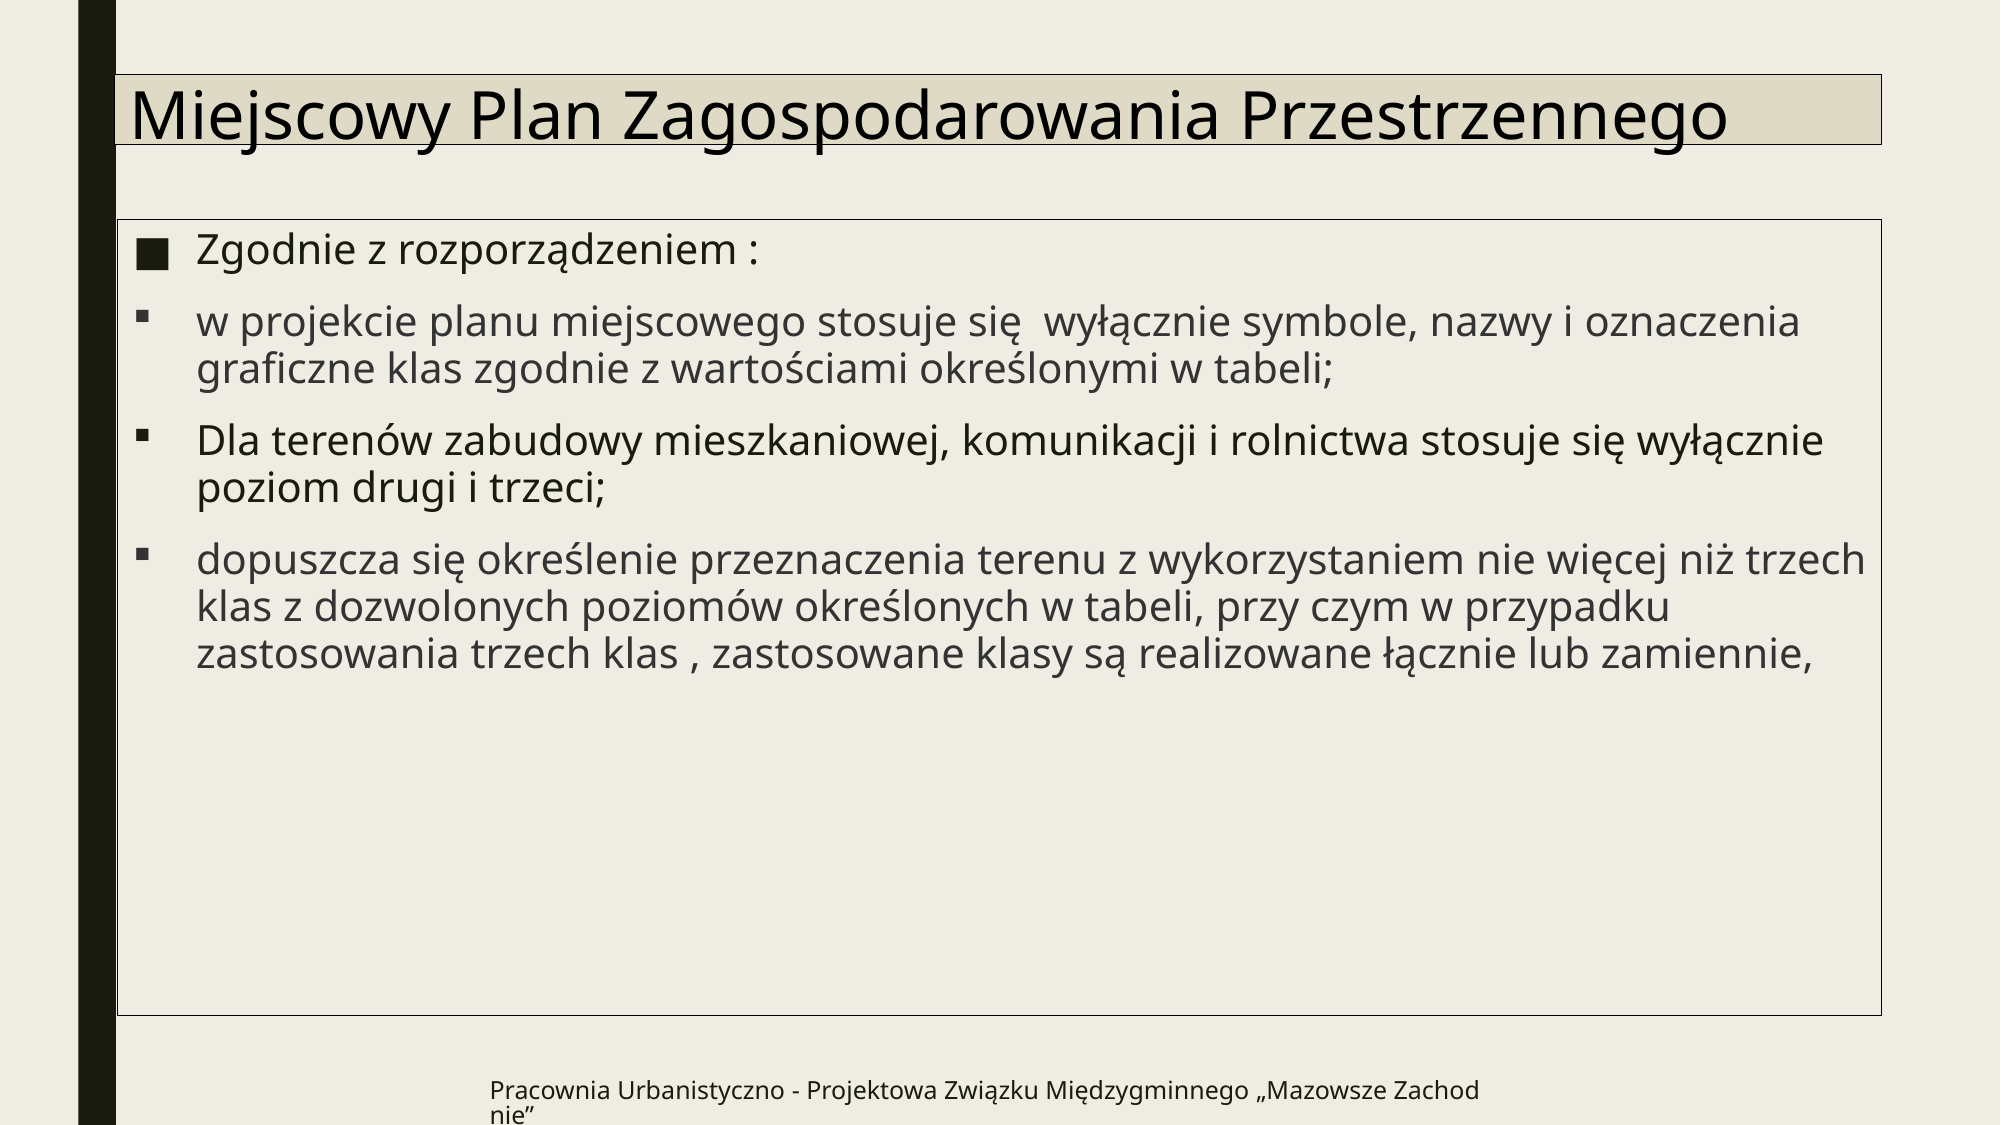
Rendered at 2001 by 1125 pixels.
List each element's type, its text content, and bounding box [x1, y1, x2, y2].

footer Pracownia Urbanistyczno - Projektowa Związku Międzygminnego „Mazowsze Zachodnie” [474, 1058, 1505, 1125]
title Miejscowy Plan Zagospodarowania Przestrzennego [114, 74, 1882, 145]
list Zgodnie z rozporządzeniem : w projekcie planu miejscowego stosuje się wyłącznie symbole, nazwy i oznaczenia graficzne klas zgodnie z wartościami określonymi w tabeli; Dla terenów zabudowy mieszkaniowej, komunikacji i rolnictwa stosuje się wyłącznie poziom drugi i trzeci; dopuszcza się określenie przeznaczenia terenu z wykorzystaniem nie więcej niż trzech klas z dozwolonych poziomów określonych w tabeli, przy czym w przypadku zastosowania trzech klas , zastosowane klasy są realizowane łącznie lub zamiennie, [117, 219, 1882, 1016]
